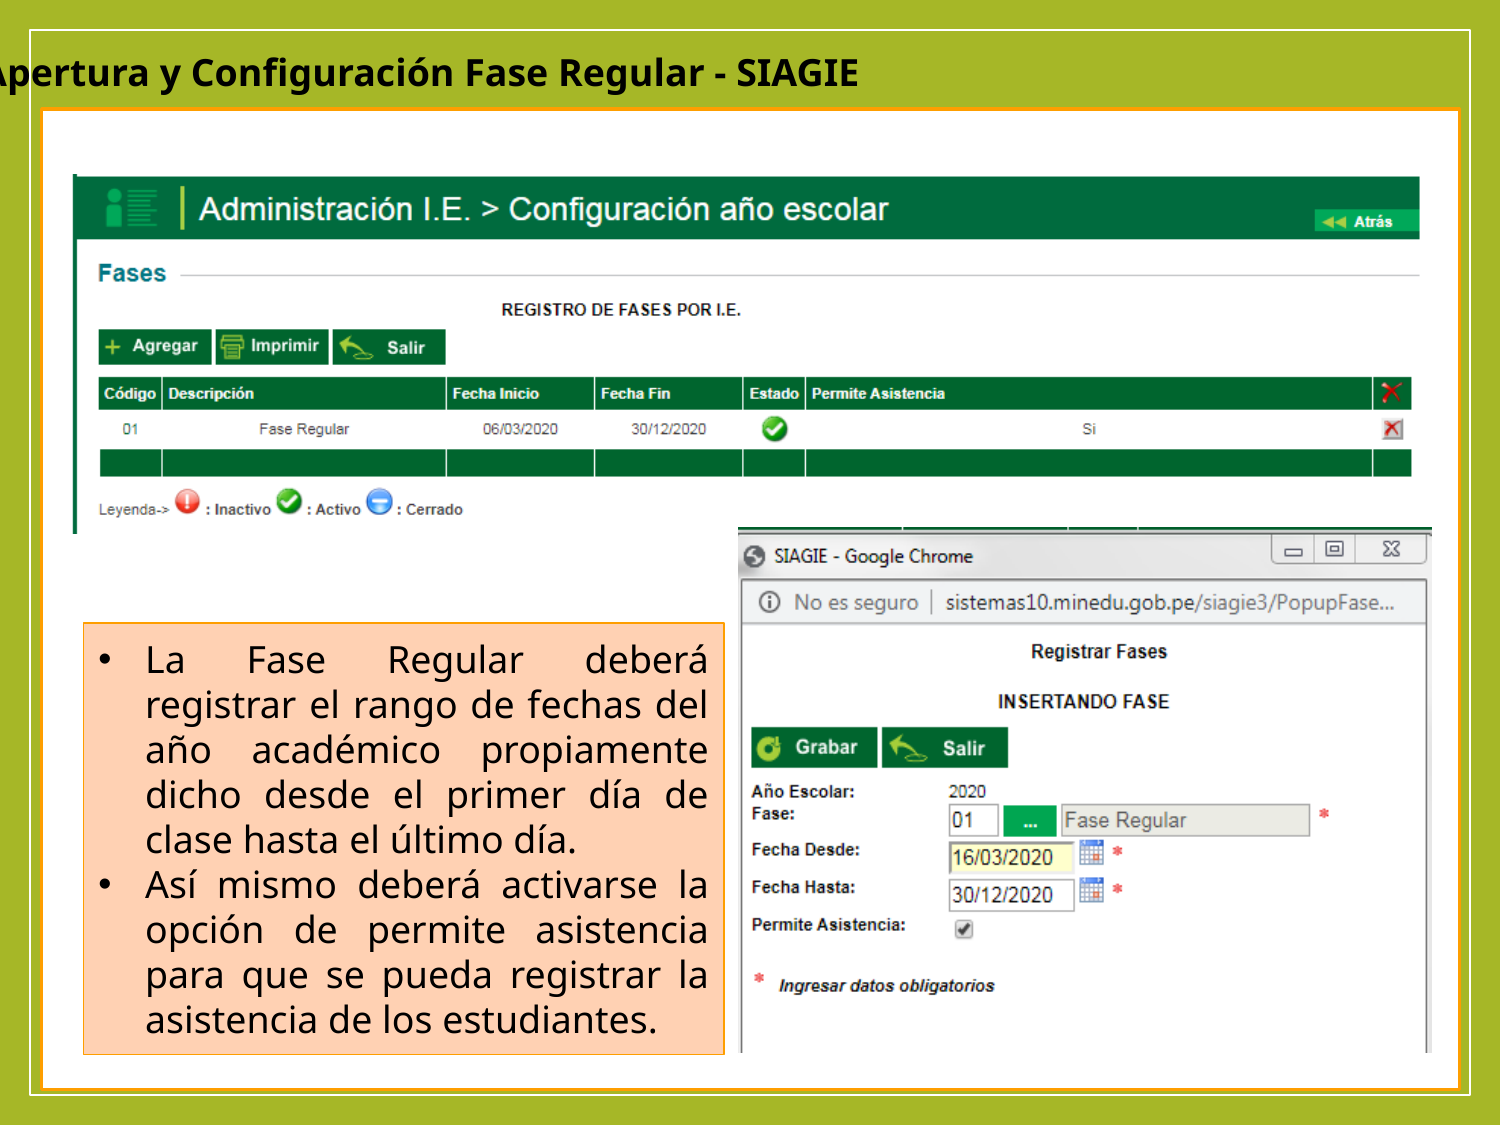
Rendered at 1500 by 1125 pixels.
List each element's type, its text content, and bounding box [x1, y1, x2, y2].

text_box La Fase Regular deberá registrar el rango de fechas del año académico propiamente dicho desde el primer día de clase hasta el último día. Así mismo deberá activarse la opción de permite asistencia para que se pueda registrar la asistencia de los estudiantes. [83, 622, 725, 1055]
text_box Apertura y Configuración Fase Regular - SIAGIE [0, 41, 876, 101]
text_box [40, 107, 1461, 1091]
picture [69, 174, 1432, 1053]
